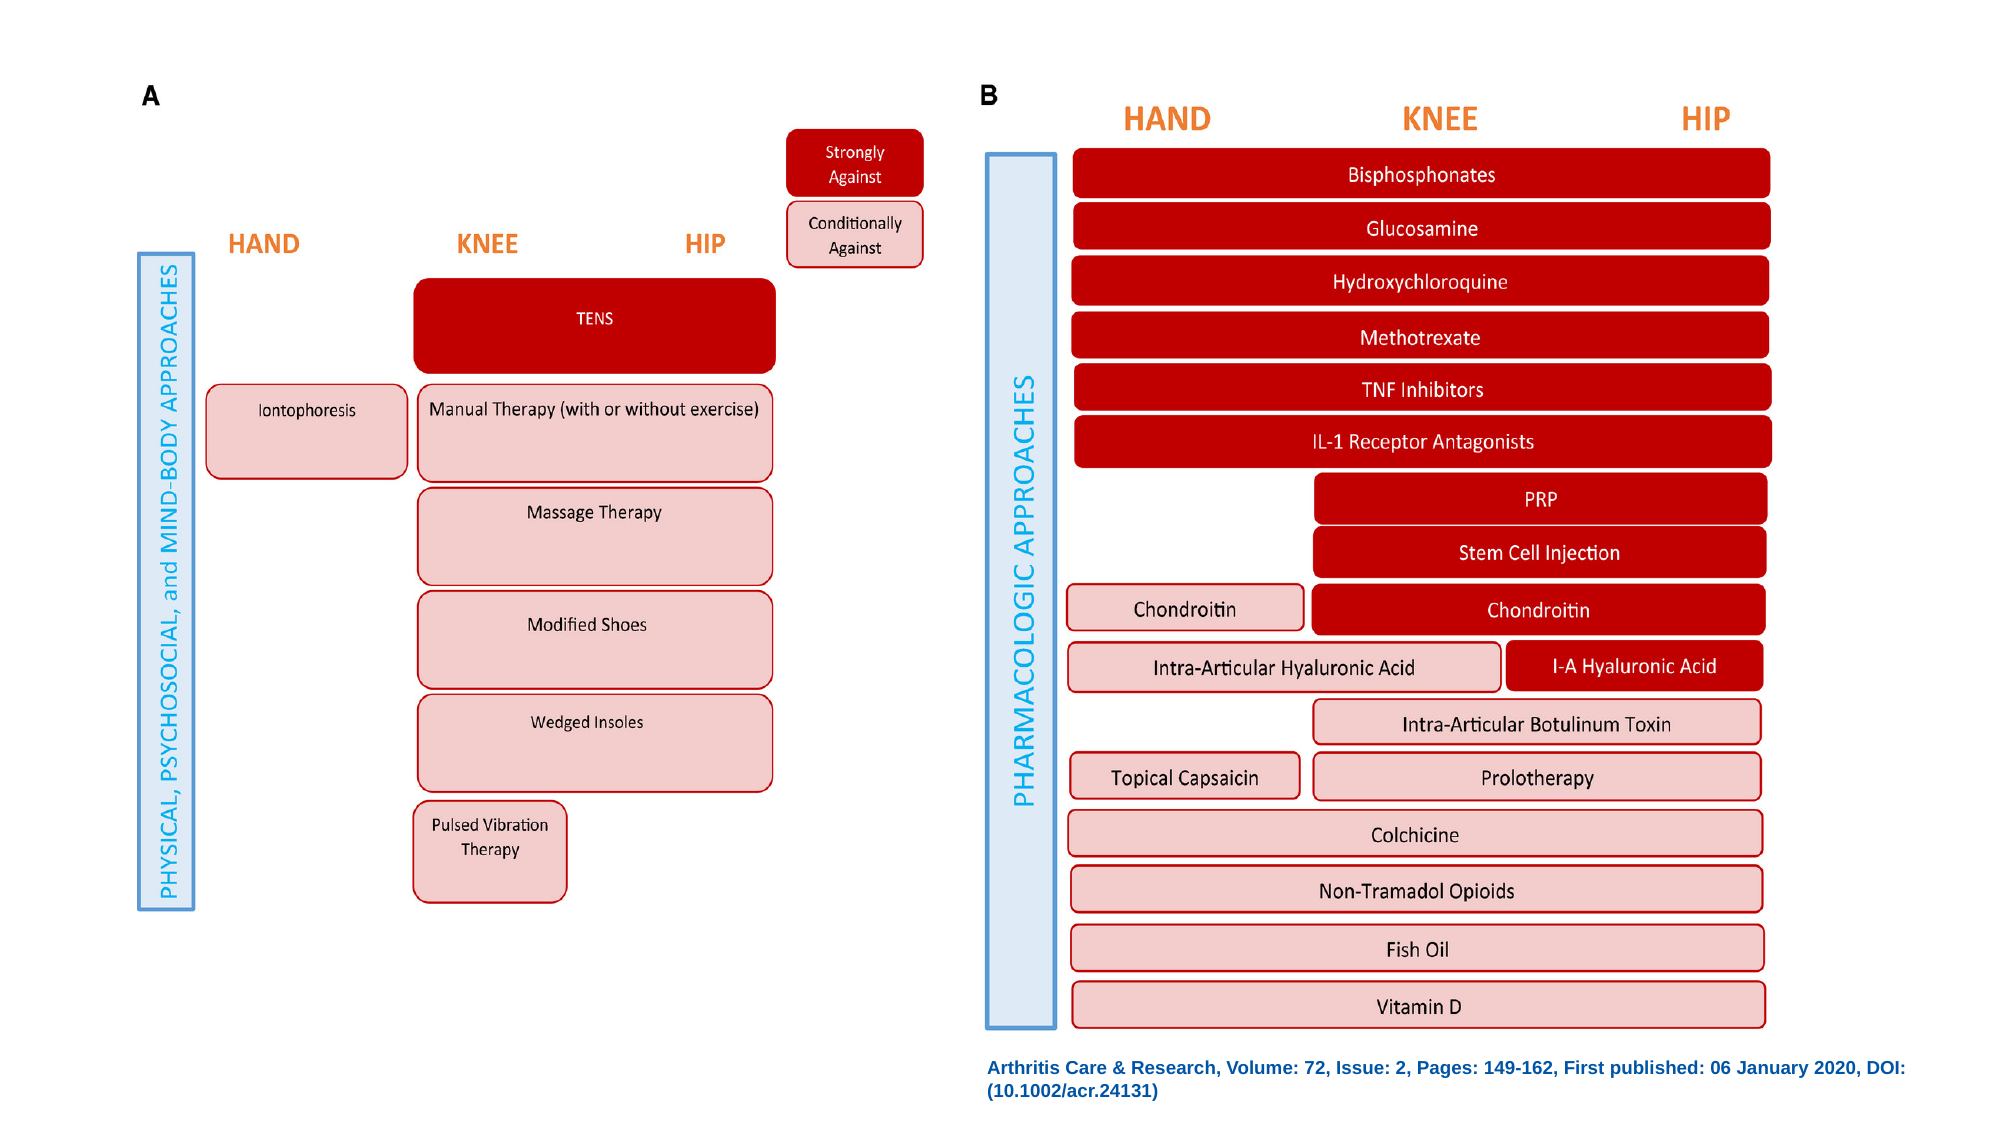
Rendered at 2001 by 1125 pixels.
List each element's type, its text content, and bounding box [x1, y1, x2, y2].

text_box Arthritis Care & Research, Volume: 72, Issue: 2, Pages: 149-162, First published: 06 January 2020, DOI: (10.1002/acr.24131) [972, 1048, 1973, 1109]
picture [137, 78, 1773, 1033]
